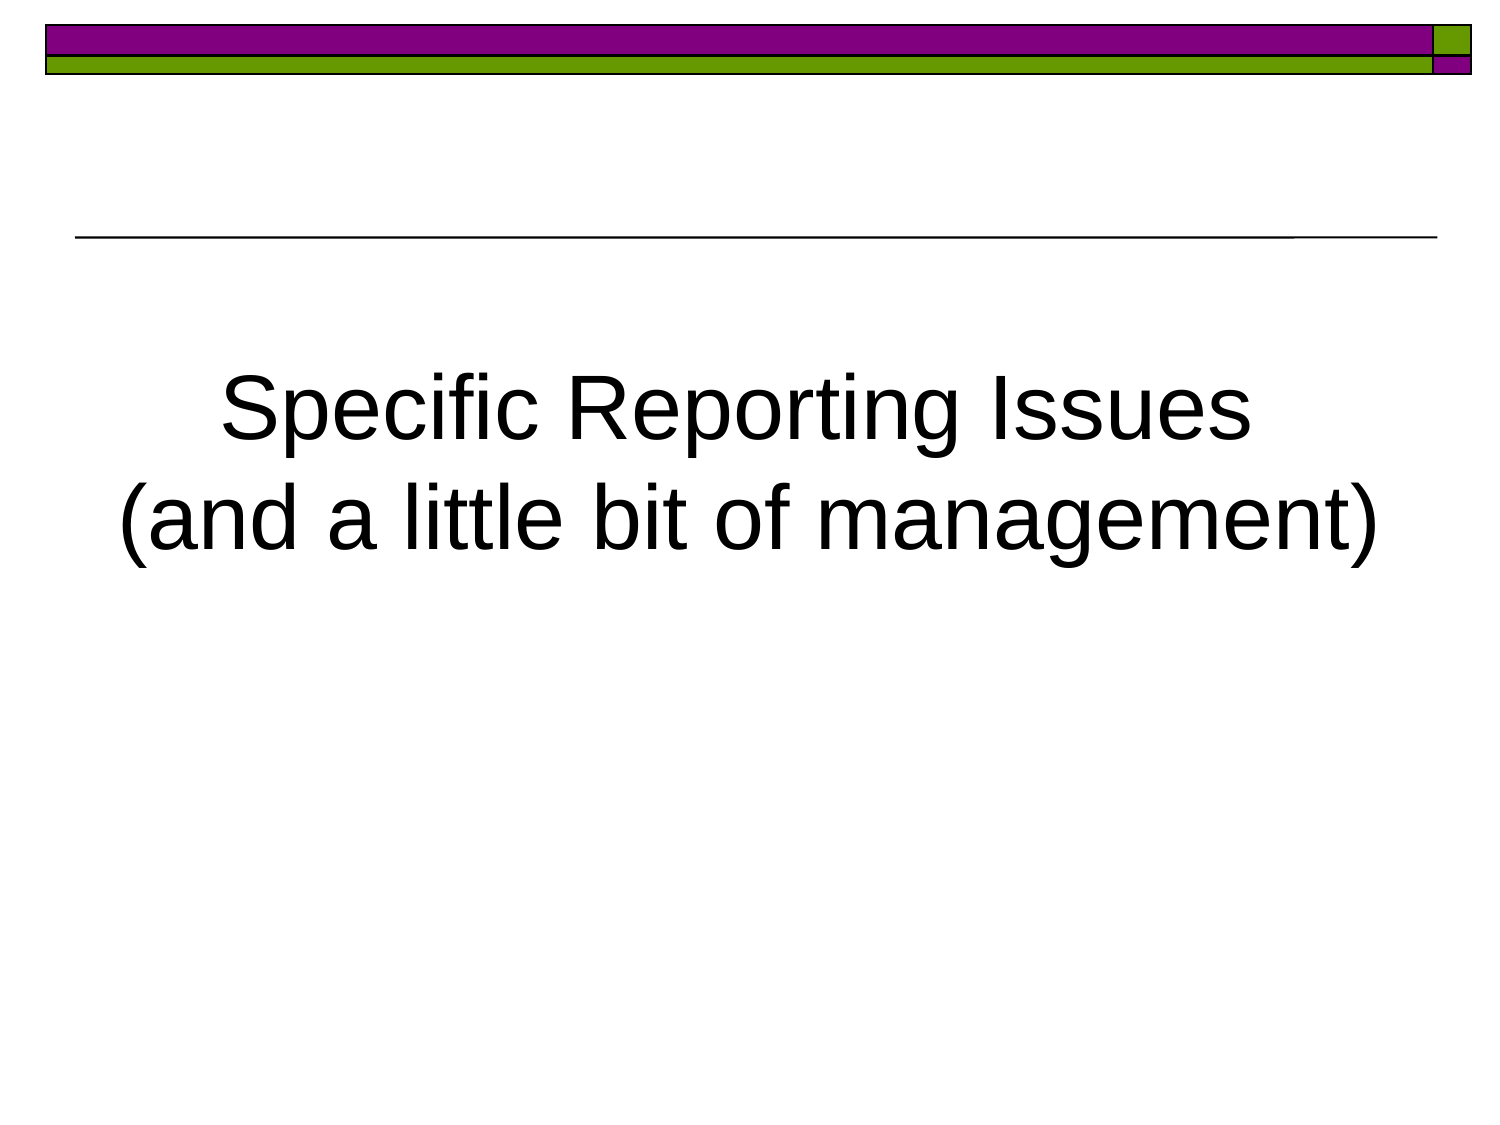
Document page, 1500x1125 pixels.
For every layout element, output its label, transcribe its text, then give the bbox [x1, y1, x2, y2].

title Specific Reporting Issues (and a little bit of management) [75, 387, 1425, 575]
